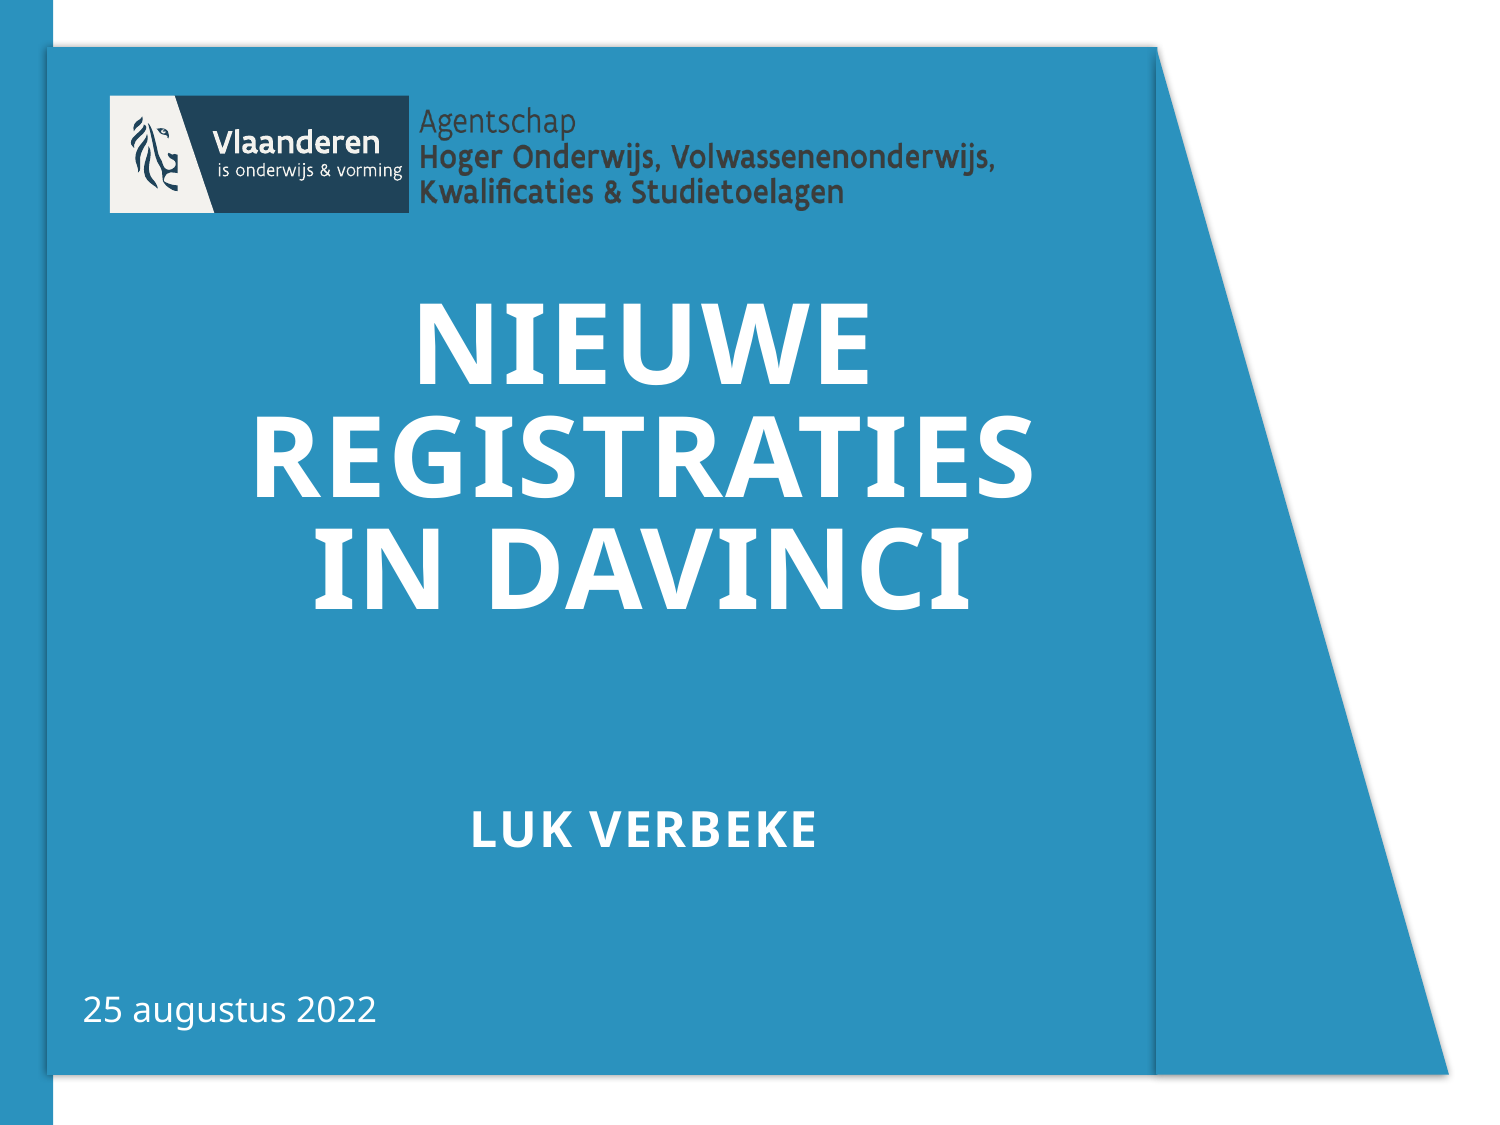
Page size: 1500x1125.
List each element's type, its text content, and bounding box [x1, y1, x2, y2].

title Nieuwe Registraties in DAVINCI Luk verbeke [156, 284, 1132, 868]
list 25 augustus 2022 [82, 991, 866, 1050]
picture [419, 107, 994, 211]
